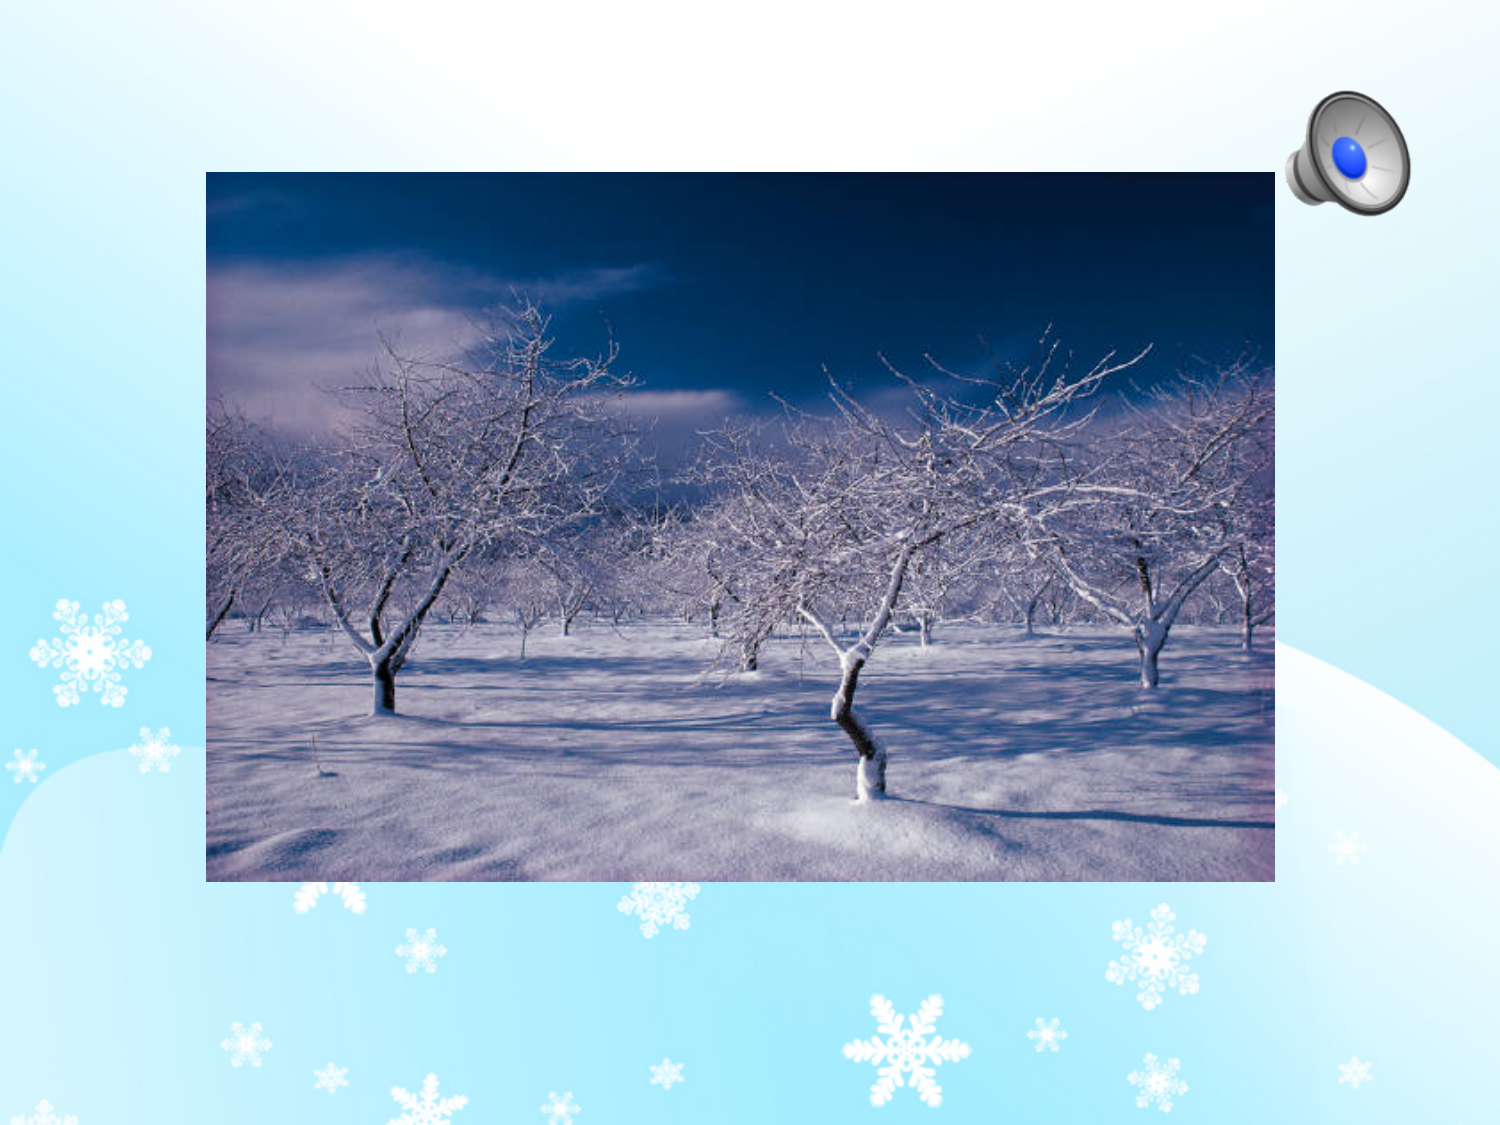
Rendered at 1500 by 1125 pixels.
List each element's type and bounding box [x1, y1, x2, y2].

list [1281, 89, 1415, 224]
picture [0, 0, 1500, 1125]
